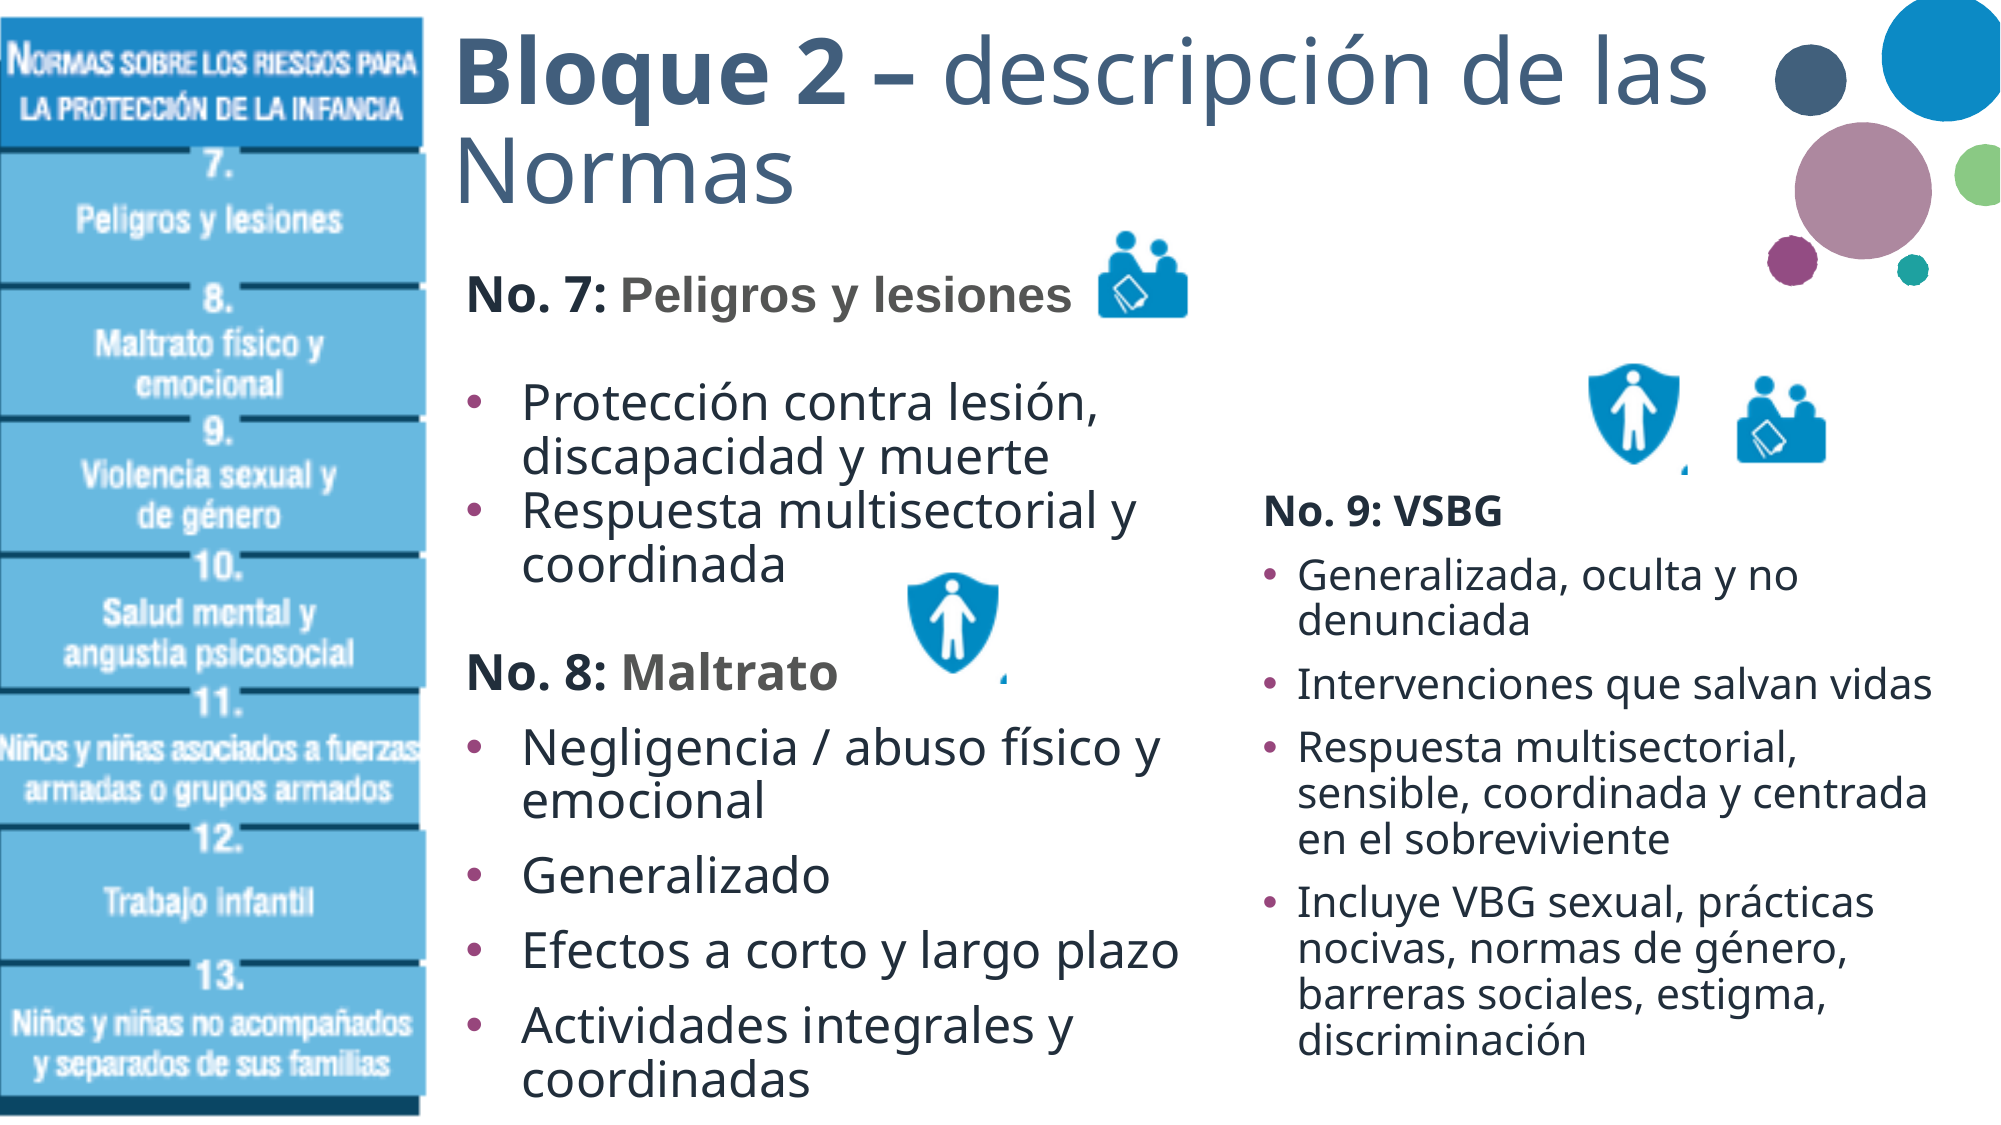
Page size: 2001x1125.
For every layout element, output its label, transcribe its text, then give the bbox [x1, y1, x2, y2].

list No. 7: Peligros y lesiones Protección contra lesión, discapacidad y muerte Respuesta multisectorial y coordinada No. 8: Maltrato Negligencia / abuso físico y emocional Generalizado Efectos a corto y largo plazo Actividades integrales y coordinadas [450, 261, 1333, 1075]
picture [898, 562, 1007, 684]
picture [1579, 354, 1689, 476]
text_box No. 9: VSBG Generalizada, oculta y no denunciada Intervenciones que salvan vidas Respuesta multisectorial, sensible, coordinada y centrada en el sobreviviente Incluye VBG sexual, prácticas nocivas, normas de género, barreras sociales, estigma, discriminación [1247, 413, 1952, 1125]
picture [1715, 344, 1845, 483]
title Bloque 2 – descripción de las Normas [437, 16, 1973, 234]
picture [0, 2, 773, 1124]
picture [1765, 234, 1820, 289]
picture [1896, 253, 1930, 288]
picture [1077, 200, 1206, 339]
